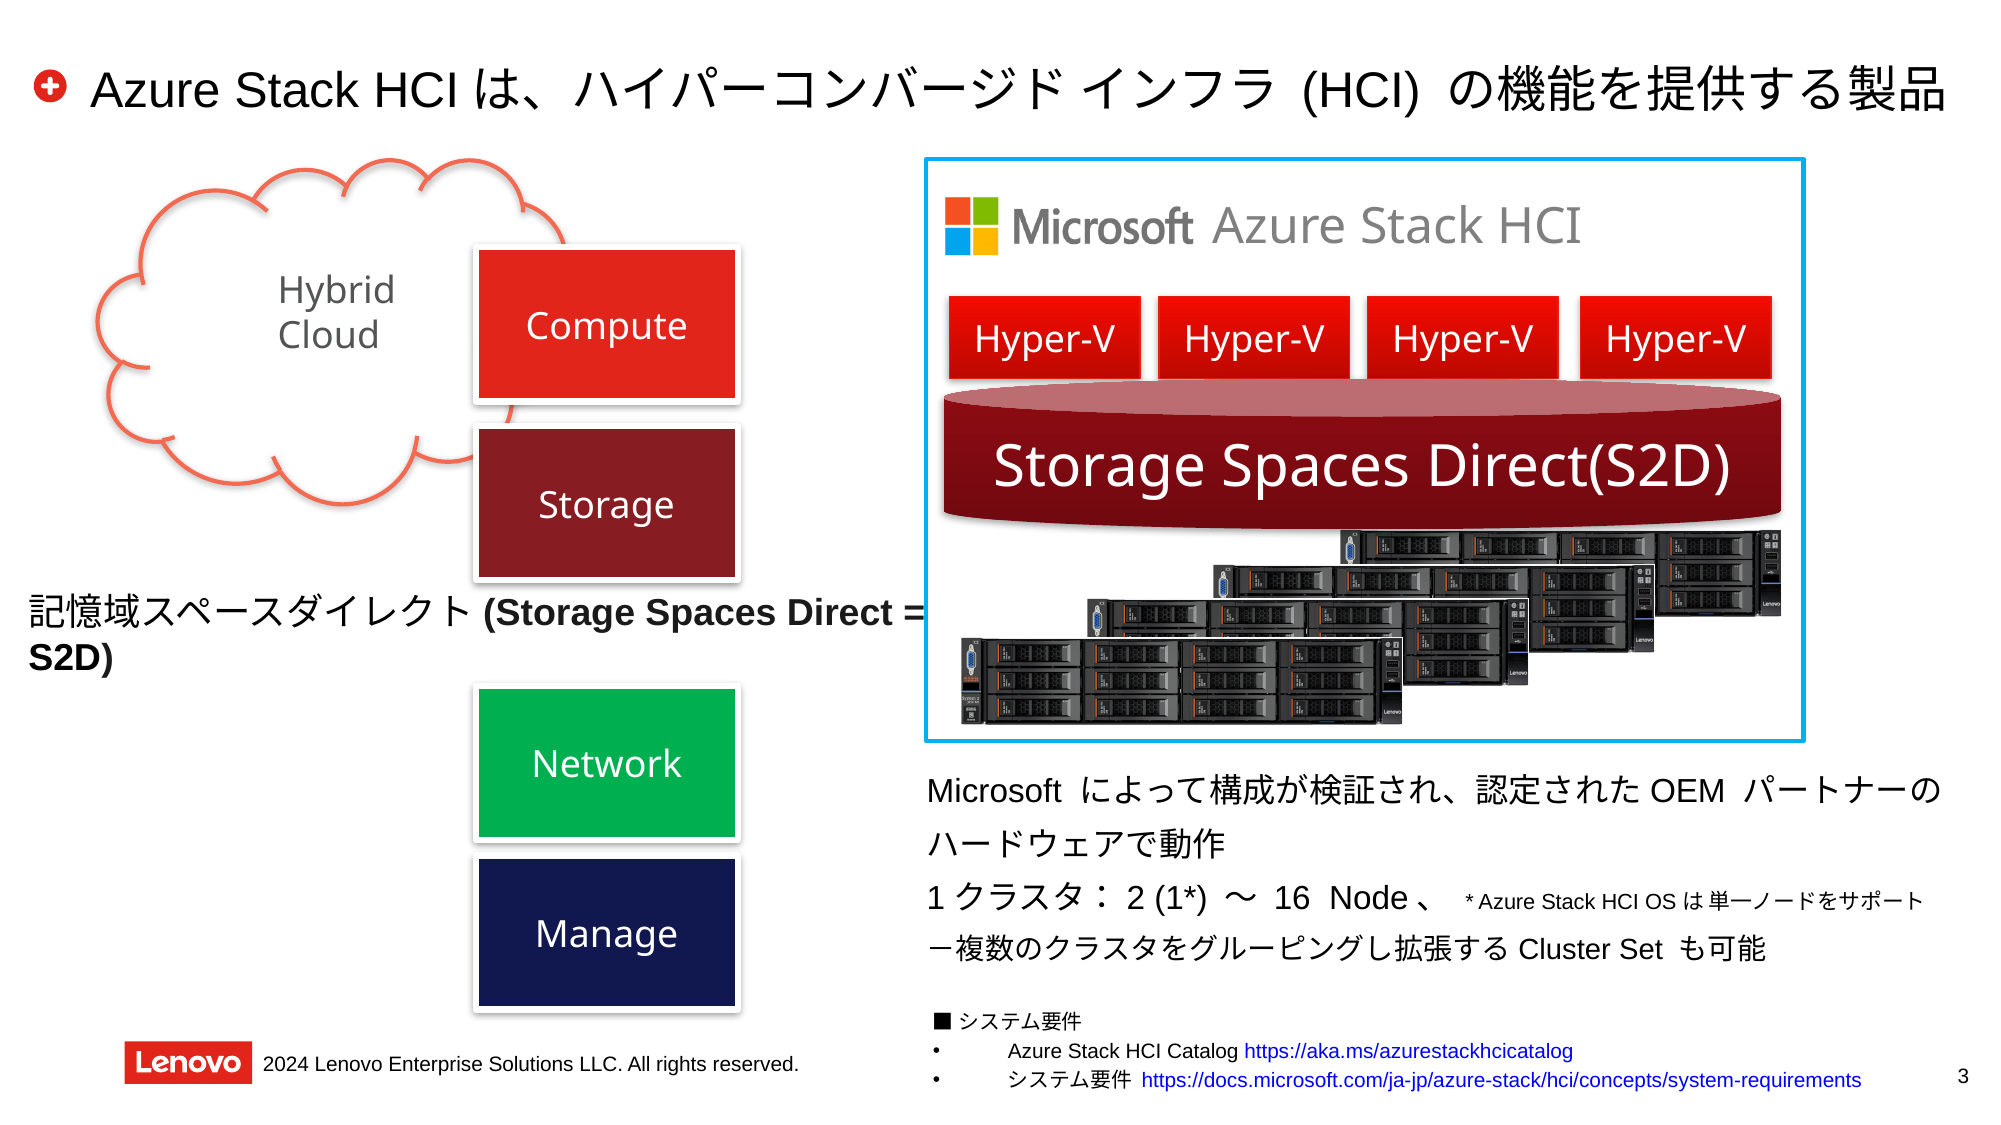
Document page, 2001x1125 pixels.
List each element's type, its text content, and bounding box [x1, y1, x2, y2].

text_box Storage [473, 423, 741, 580]
text_box Hybrid Cloud [257, 256, 417, 367]
title Azure Stack HCIは、ハイパーコンバージド インフラ (HCI) の機能を提供する製品 [90, 45, 1967, 131]
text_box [925, 158, 1804, 742]
text_box Compute [473, 244, 741, 405]
slide_number 3 [1927, 1061, 2000, 1088]
text_box 記憶域スペースダイレクト(Storage Spaces Direct = S2D) [13, 580, 920, 686]
text_box ■システム要件 Azure Stack HCI Catalog https://aka.ms/azurestackhcicatalog システム要件 https://docs.microsoft.com/ja-jp/azure-stack/hci/concepts/system-requirements [918, 1001, 1899, 1105]
text_box Manage [473, 852, 741, 1013]
text_box Network [473, 686, 741, 843]
text_box [96, 159, 564, 506]
text_box Microsoft によって構成が検証され、認定されたOEM パートナーの ハードウェアで動作 1クラスタ：2 (1*) ～ 16 Node、 * Azure Stack HCI OSは 単一ノードをサポート －複数のクラスタをグルーピングし拡張するCluster Set も可能 [898, 761, 1967, 973]
